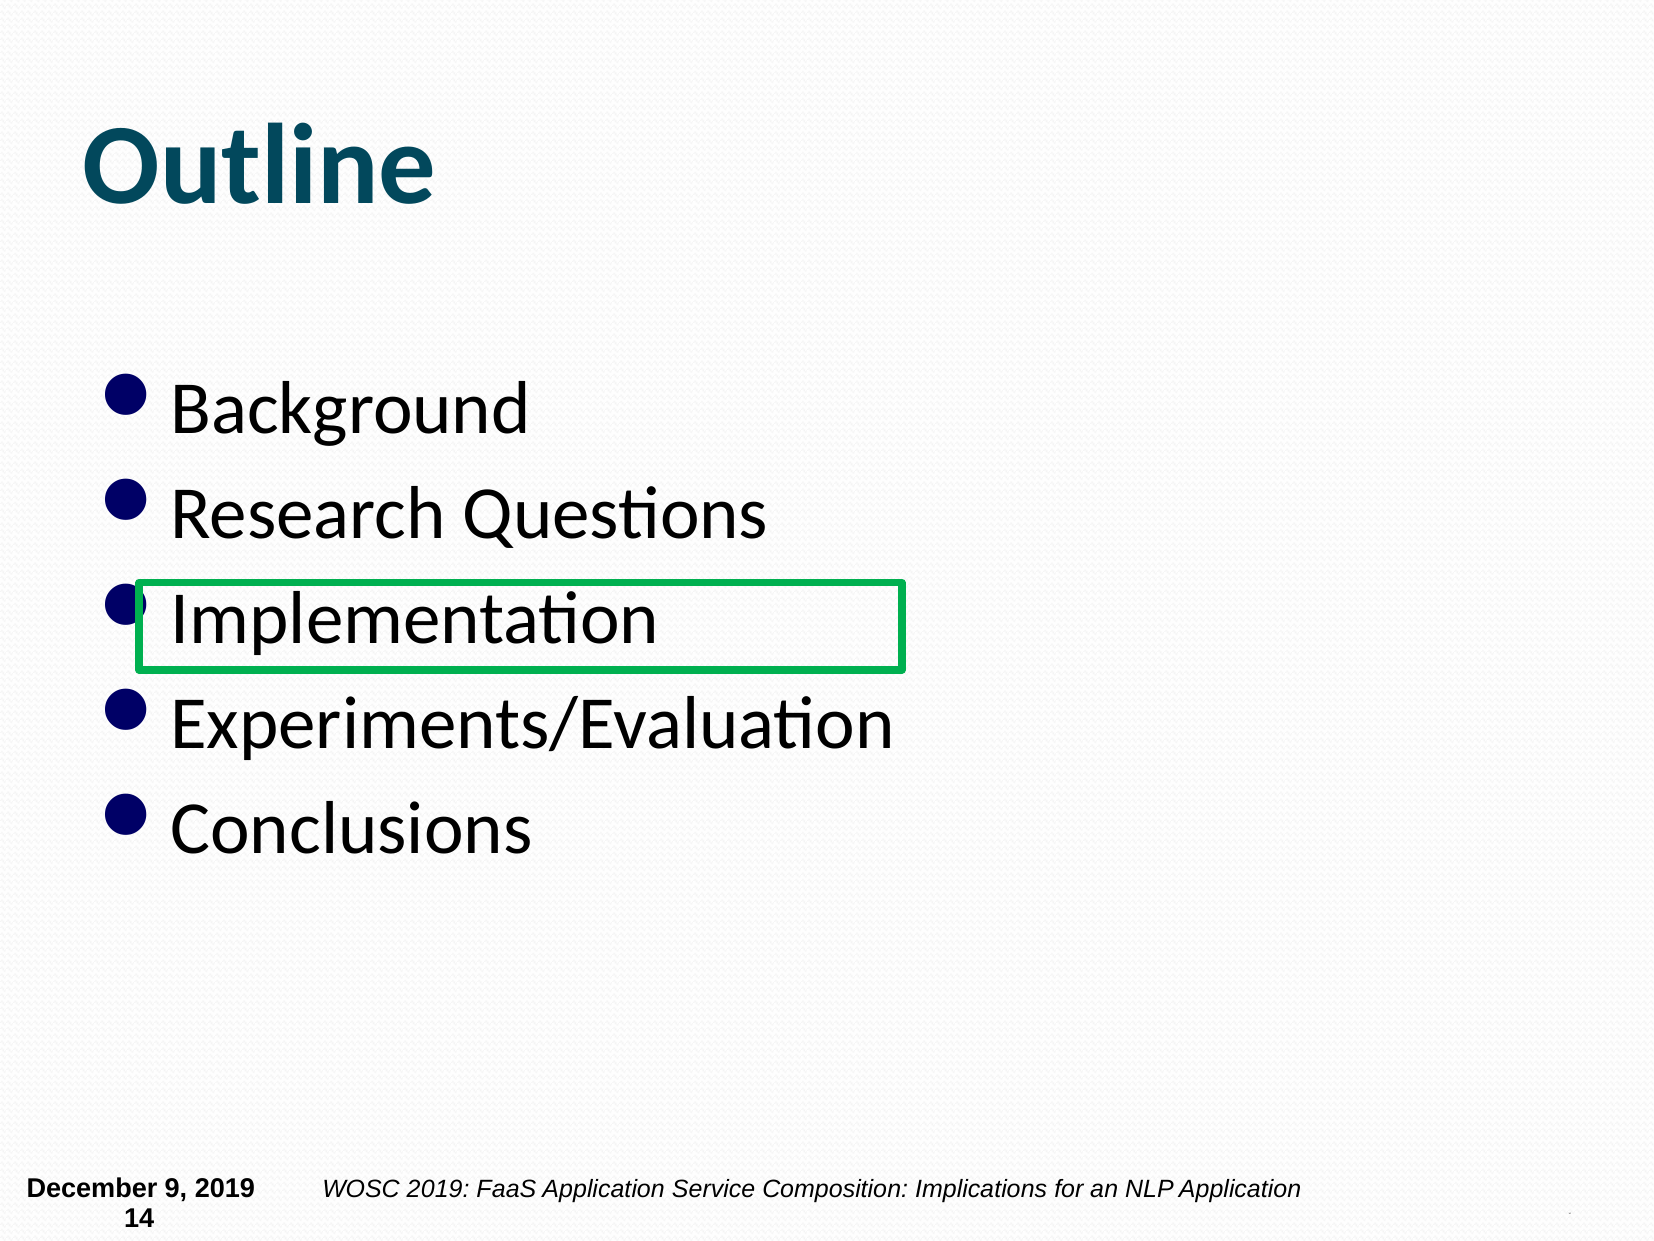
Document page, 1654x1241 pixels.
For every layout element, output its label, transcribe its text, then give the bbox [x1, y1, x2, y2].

slide_number 14 [991, 1149, 1571, 1216]
list Background Research Questions Implementation Experiments/Evaluation Conclusions [82, 349, 1571, 1144]
title Outline [82, 0, 1571, 321]
text_box [137, 580, 904, 672]
